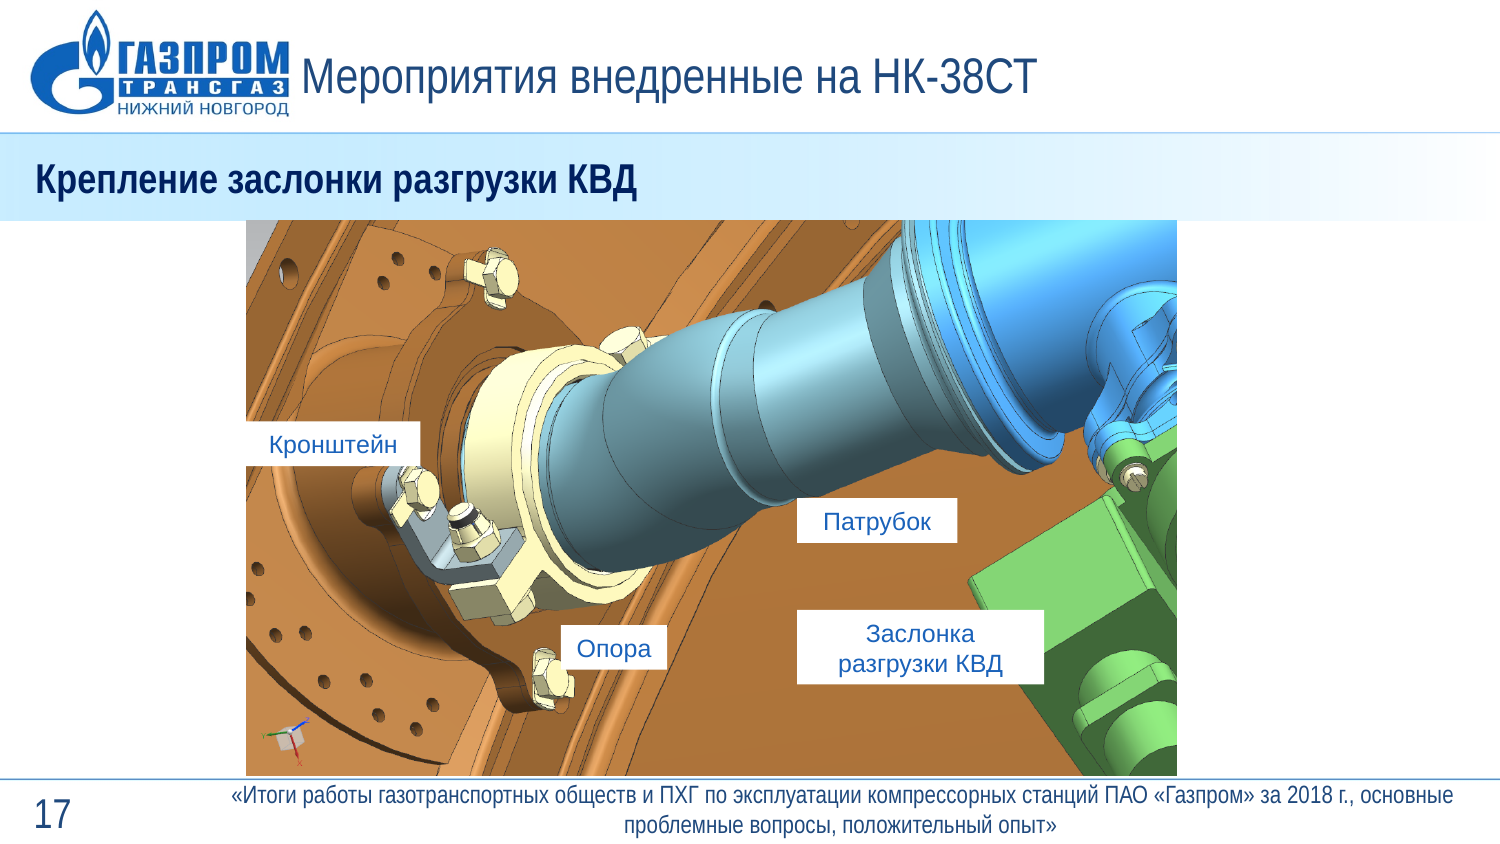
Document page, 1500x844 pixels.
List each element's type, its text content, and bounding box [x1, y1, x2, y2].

picture [0, 220, 1500, 844]
picture [0, 0, 1500, 133]
text_box Мероприятия внедренные на НК-38СТ [301, 35, 1500, 112]
text_box Крепление заслонки разгрузки КВД [0, 133, 1500, 221]
text_box «Итоги работы газотранспортных обществ и ПХГ по эксплуатации компрессорных станций ПАО «Газпром» за 2018 г., основные проблемные вопросы, положительный опыт» [182, 771, 1500, 844]
text_box 17 [33, 782, 182, 842]
